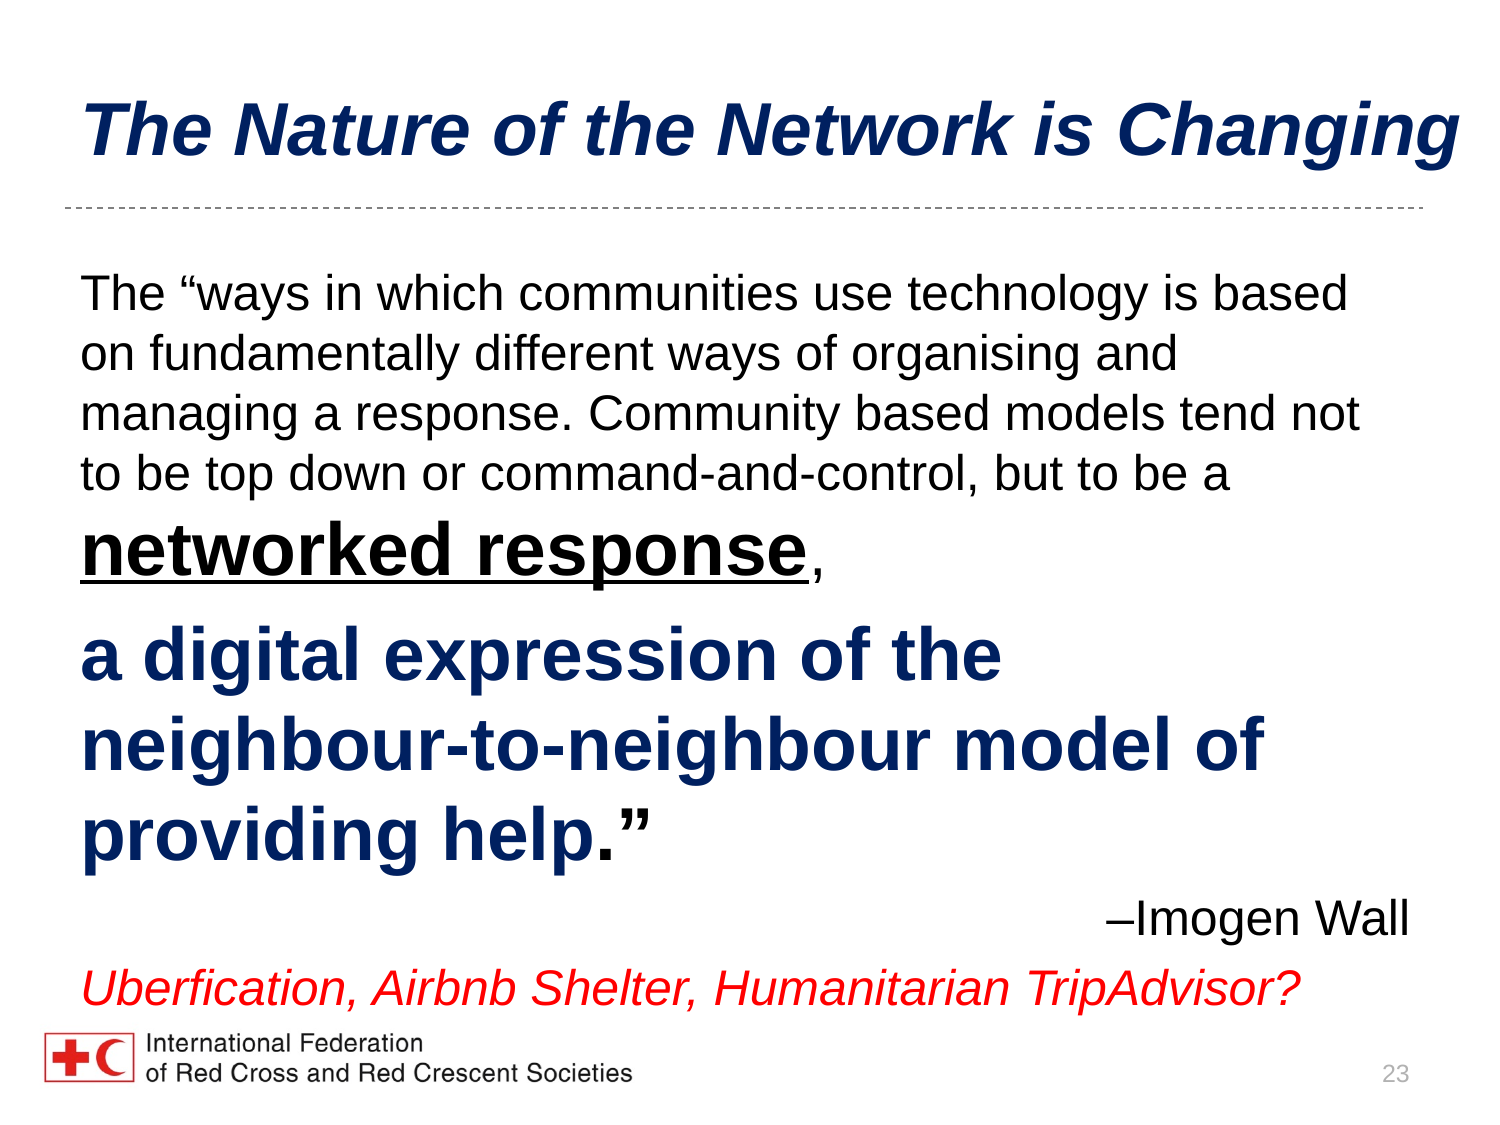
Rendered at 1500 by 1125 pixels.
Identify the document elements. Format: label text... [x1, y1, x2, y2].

picture [29, 1011, 643, 1103]
slide_number 23 [1074, 1042, 1425, 1103]
title The Nature of the Network is Changing [64, 54, 1483, 197]
list The “ways in which communities use technology is based on fundamentally different ways of organising and managing a response. Community based models tend not to be top down or command-and-control, but to be a networked response, a digital expression of the neighbour-to-neighbour model of providing help.” –Imogen Wall Uberfication, Airbnb Shelter, Humanitarian TripAdvisor? [64, 253, 1426, 1024]
